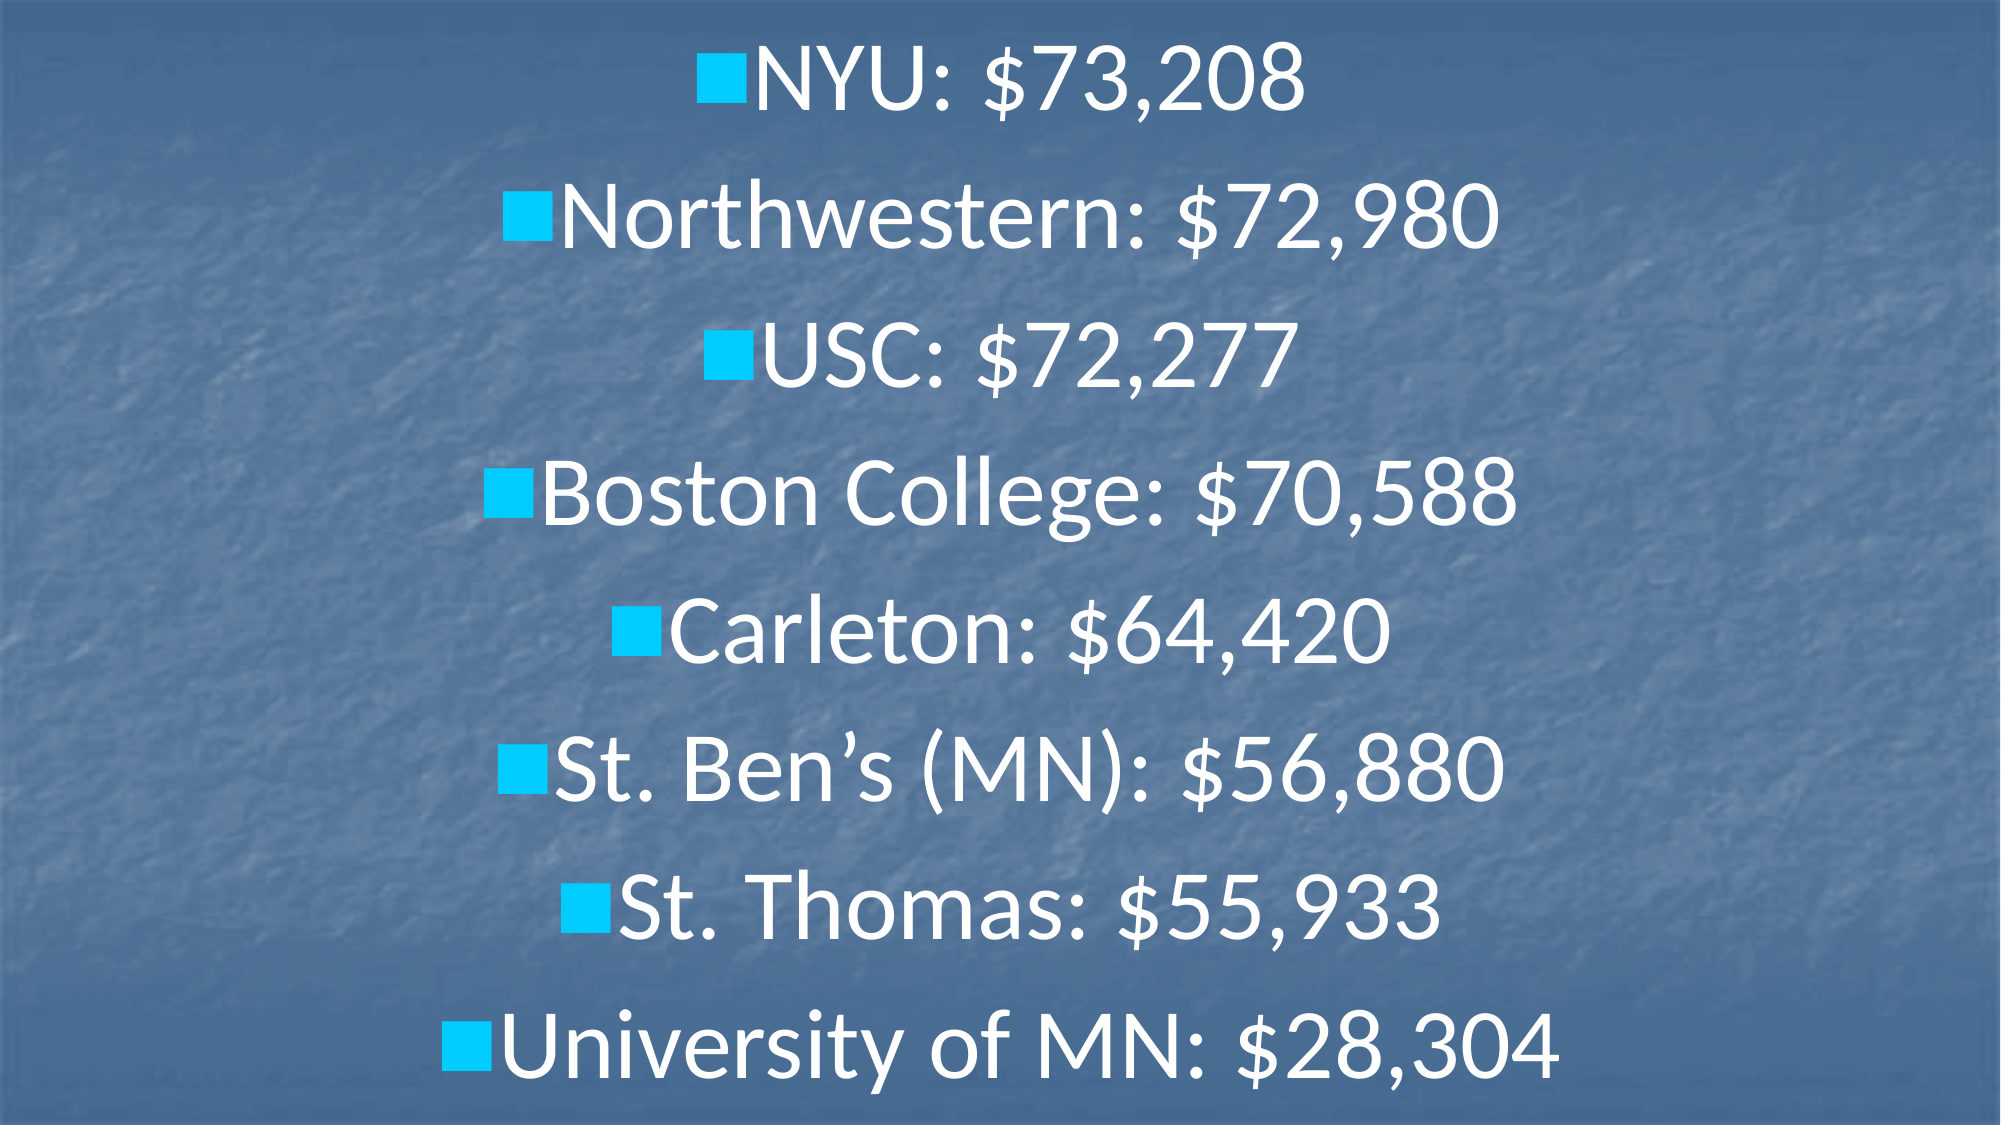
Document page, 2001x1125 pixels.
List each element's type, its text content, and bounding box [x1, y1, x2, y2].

list NYU: $73,208 Northwestern: $72,980 USC: $72,277 Boston College: $70,588 Carleton: $64,420 St. Ben’s (MN): $56,880 St. Thomas: $55,933 University of MN: $28,304 [249, 3, 1750, 1125]
